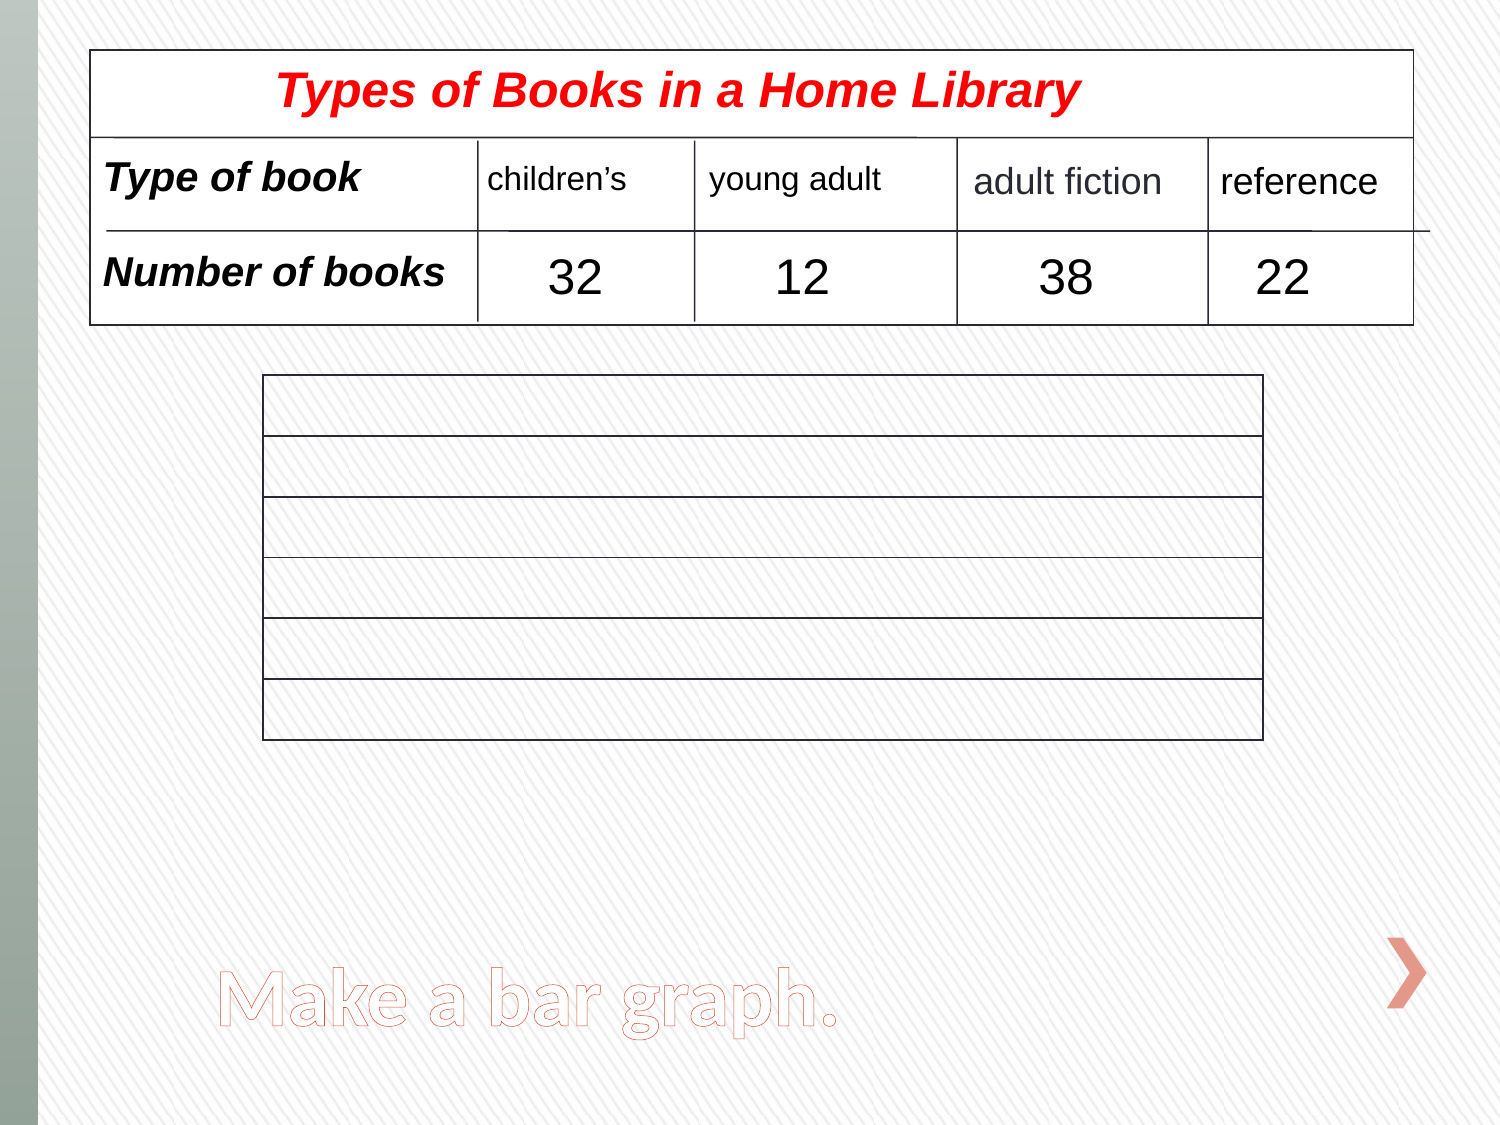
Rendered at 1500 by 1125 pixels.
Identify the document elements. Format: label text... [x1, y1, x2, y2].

title Make a bar graph. [200, 862, 1388, 1050]
table_cell [264, 619, 1262, 678]
table_cell [264, 437, 1262, 496]
table_header [264, 376, 1262, 435]
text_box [86, 49, 1431, 326]
table_cell [264, 680, 1262, 739]
table_cell [264, 558, 1262, 617]
table_cell [264, 498, 1262, 557]
